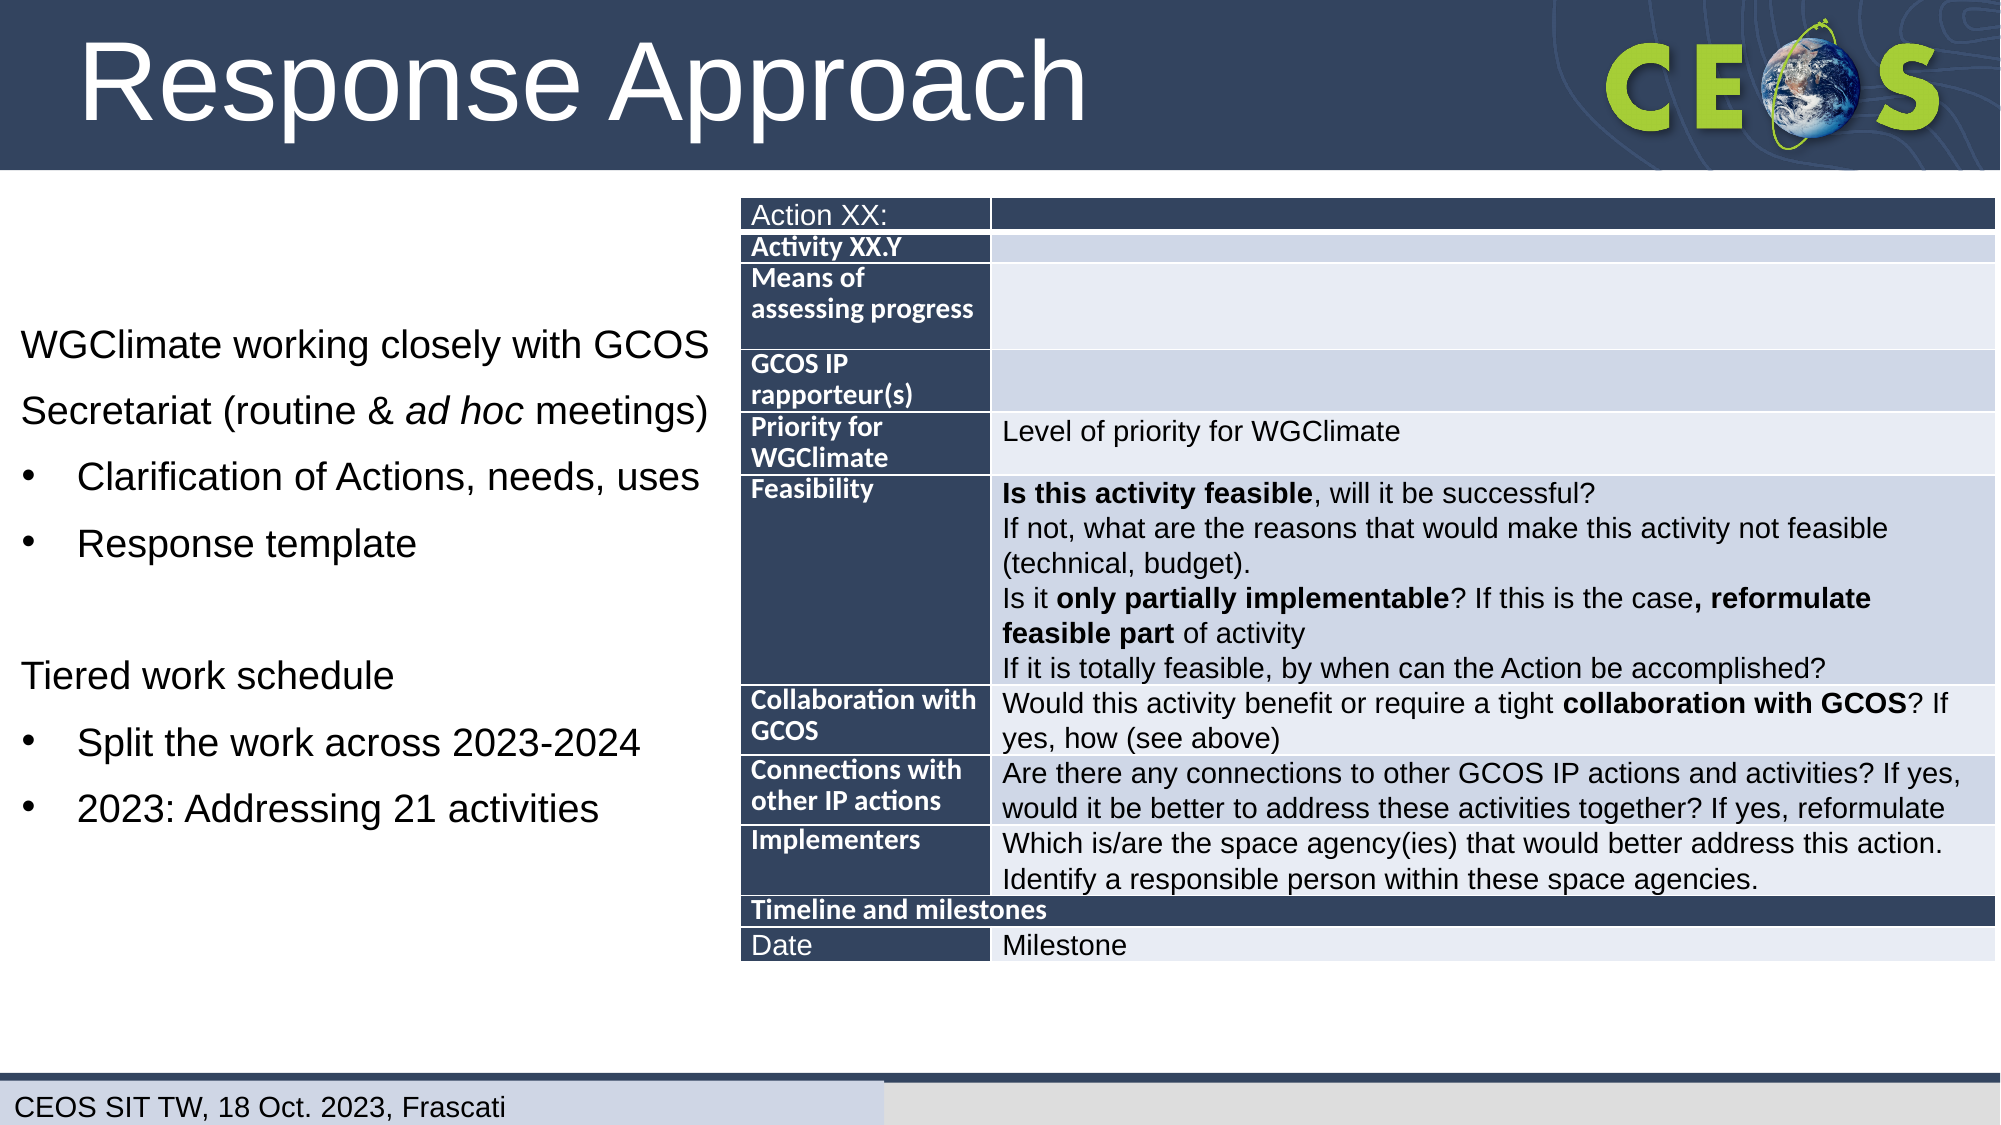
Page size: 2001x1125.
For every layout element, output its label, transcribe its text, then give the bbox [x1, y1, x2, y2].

table_cell Implementers [741, 826, 990, 895]
table_cell Feasibility [741, 476, 990, 684]
table_cell Are there any connections to other GCOS IP actions and activities? If yes, would it be better to address these activities together? If yes, reformulate [992, 756, 1995, 824]
table_cell Activity XX.Y [741, 235, 990, 262]
table_cell Which is/are the space agency(ies) that would better address this action. Identify a responsible person within these space agencies. [992, 826, 1995, 895]
picture [1606, 18, 1939, 150]
table_cell Means of assessing progress [741, 264, 990, 349]
table_cell [992, 264, 1995, 349]
table_cell GCOS IP rapporteur(s) [741, 350, 990, 411]
table_cell Milestone [992, 928, 1995, 961]
table_cell [992, 235, 1995, 262]
table_cell Timeline and milestones [741, 896, 1995, 926]
table_cell Date [741, 928, 990, 961]
list WGClimate working closely with GCOS Secretariat (routine & ad hoc meetings) Clarification of Actions, needs, uses Response template Tiered work schedule Split the work across 2023-2024 2023: Addressing 21 activities [5, 292, 760, 992]
table_cell Collaboration with GCOS [741, 686, 990, 754]
table_cell Priority for WGClimate [741, 413, 990, 474]
table_cell Is this activity feasible, will it be successful? If not, what are the reasons that would make this activity not feasible (technical, budget). Is it only partially implementable? If this is the case, reformulate feasible part of activity If it is totally feasible, by when can the Action be accomplished? [992, 476, 1995, 684]
table_cell Level of priority for WGClimate [992, 413, 1995, 474]
table_header [992, 198, 1995, 229]
table_cell [992, 350, 1995, 411]
table_cell Would this activity benefit or require a tight collaboration with GCOS? If yes, how (see above) [992, 686, 1995, 754]
table_header Action XX: [741, 198, 990, 229]
title Response Approach [0, 0, 1588, 162]
table_cell Connections with other IP actions [741, 756, 990, 824]
